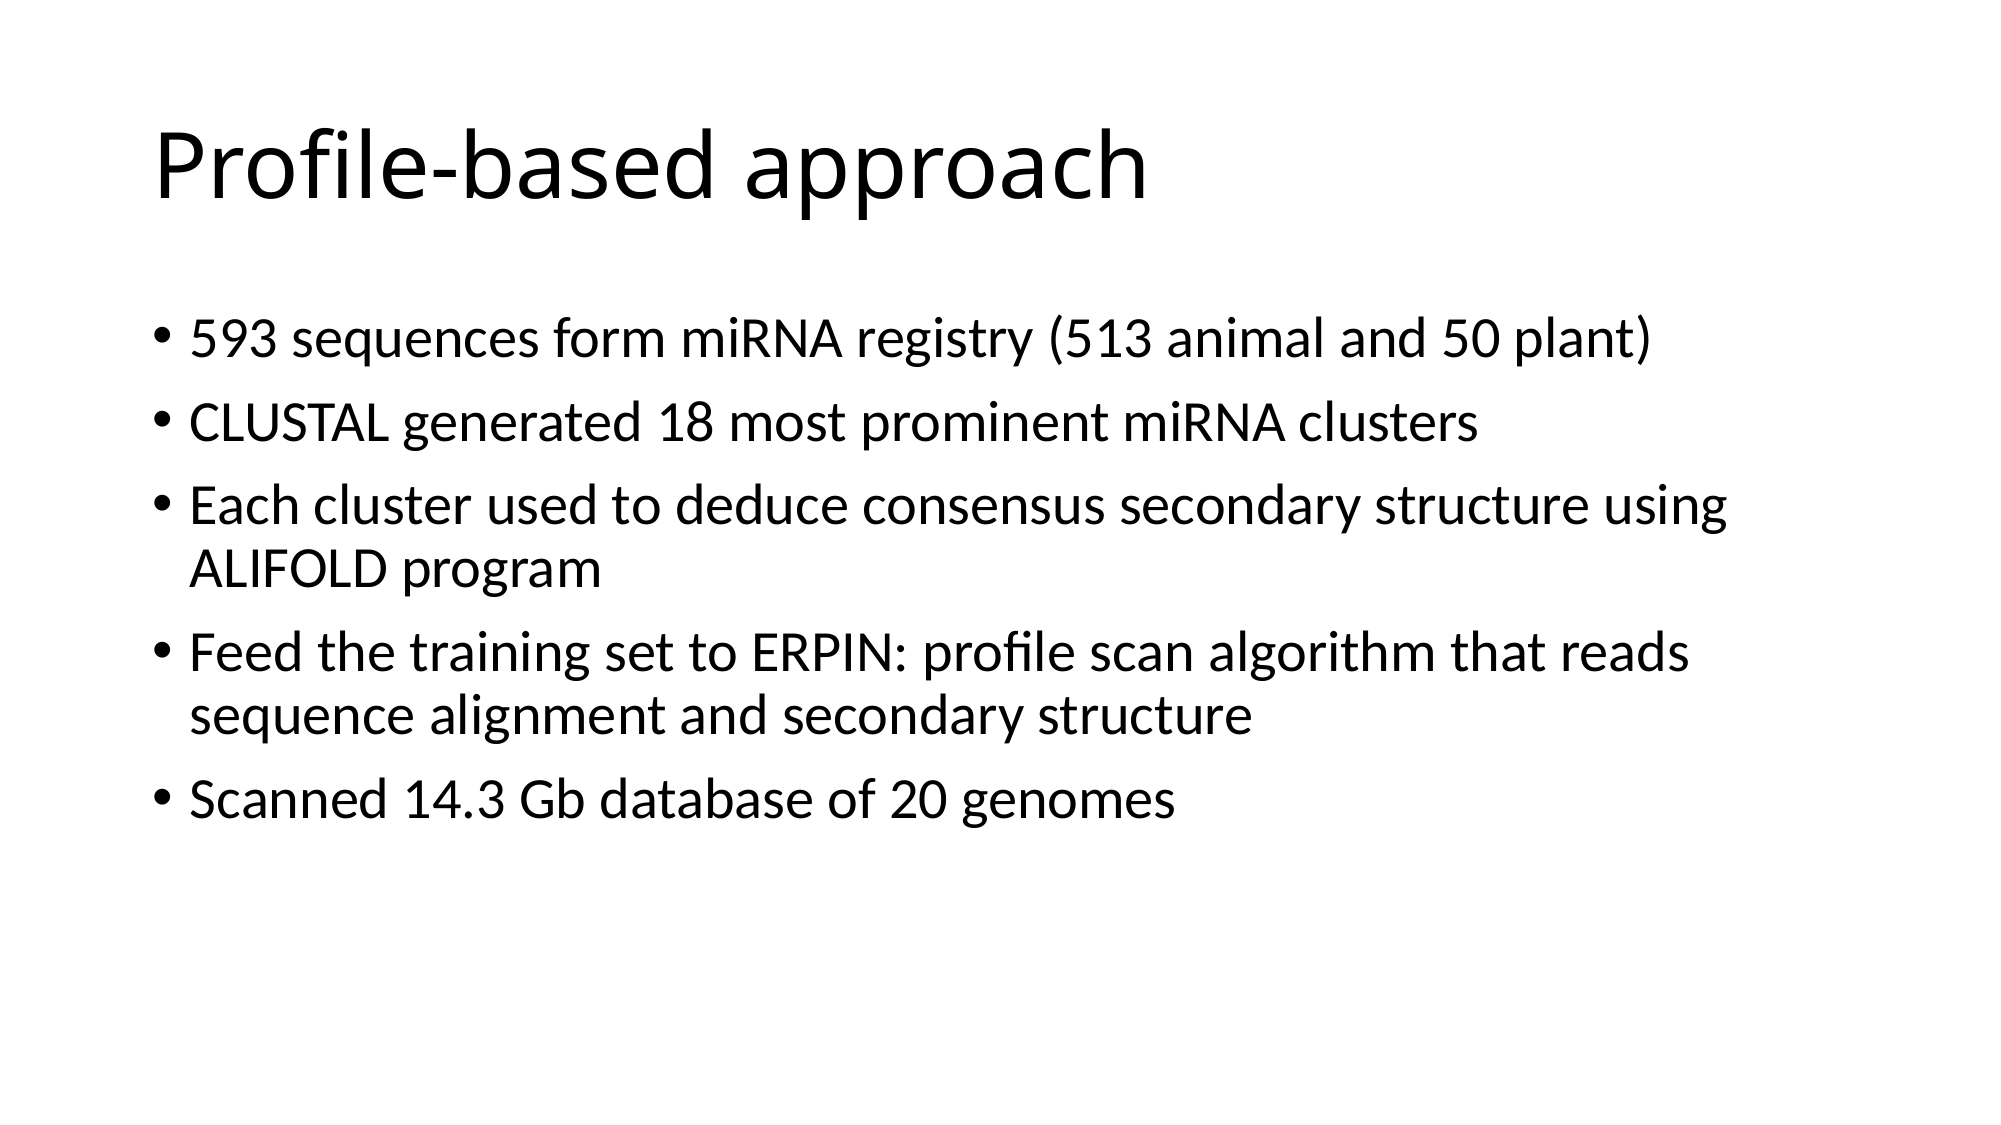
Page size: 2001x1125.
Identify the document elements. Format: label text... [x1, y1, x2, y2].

list 593 sequences form miRNA registry (513 animal and 50 plant) CLUSTAL generated 18 most prominent miRNA clusters Each cluster used to deduce consensus secondary structure using ALIFOLD program Feed the training set to ERPIN: profile scan algorithm that reads sequence alignment and secondary structure Scanned 14.3 Gb database of 20 genomes [137, 299, 1863, 1014]
title Profile-based approach [137, 59, 1863, 278]
